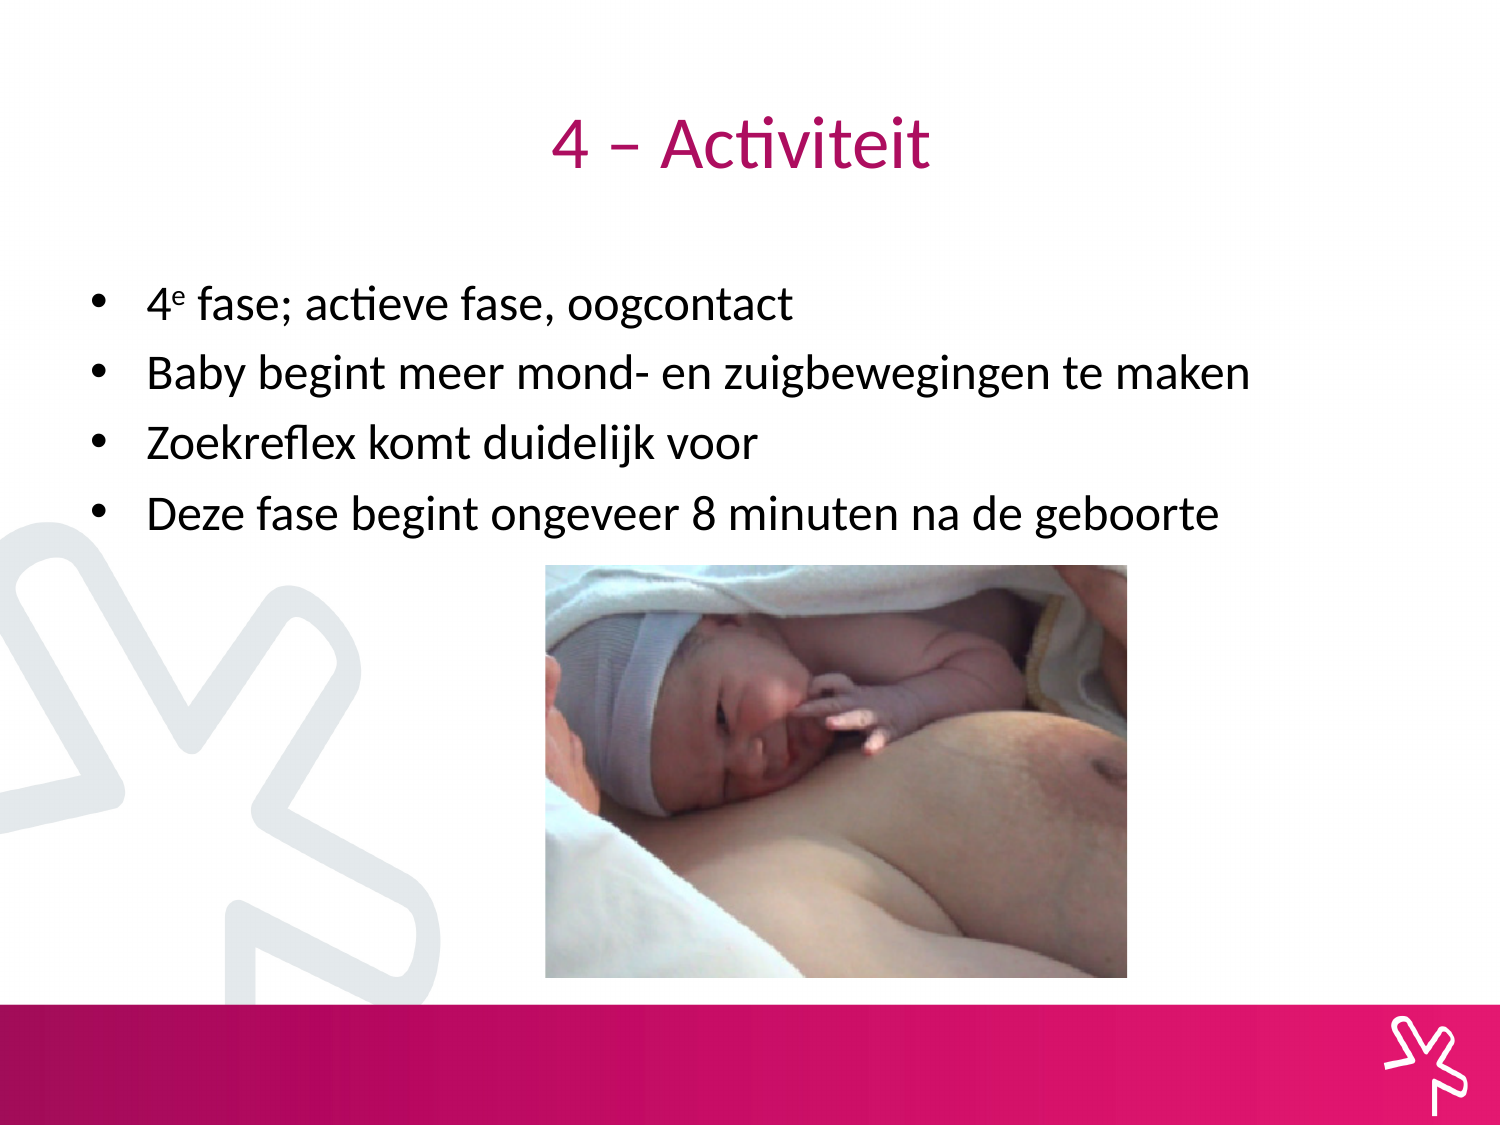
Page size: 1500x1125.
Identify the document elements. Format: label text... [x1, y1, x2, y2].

title 4 – Activiteit [75, 45, 1425, 233]
picture [0, 0, 1500, 1125]
list 4e fase; actieve fase, oogcontact Baby begint meer mond- en zuigbewegingen te maken Zoekreflex komt duidelijk voor Deze fase begint ongeveer 8 minuten na de geboorte [75, 262, 1425, 1005]
